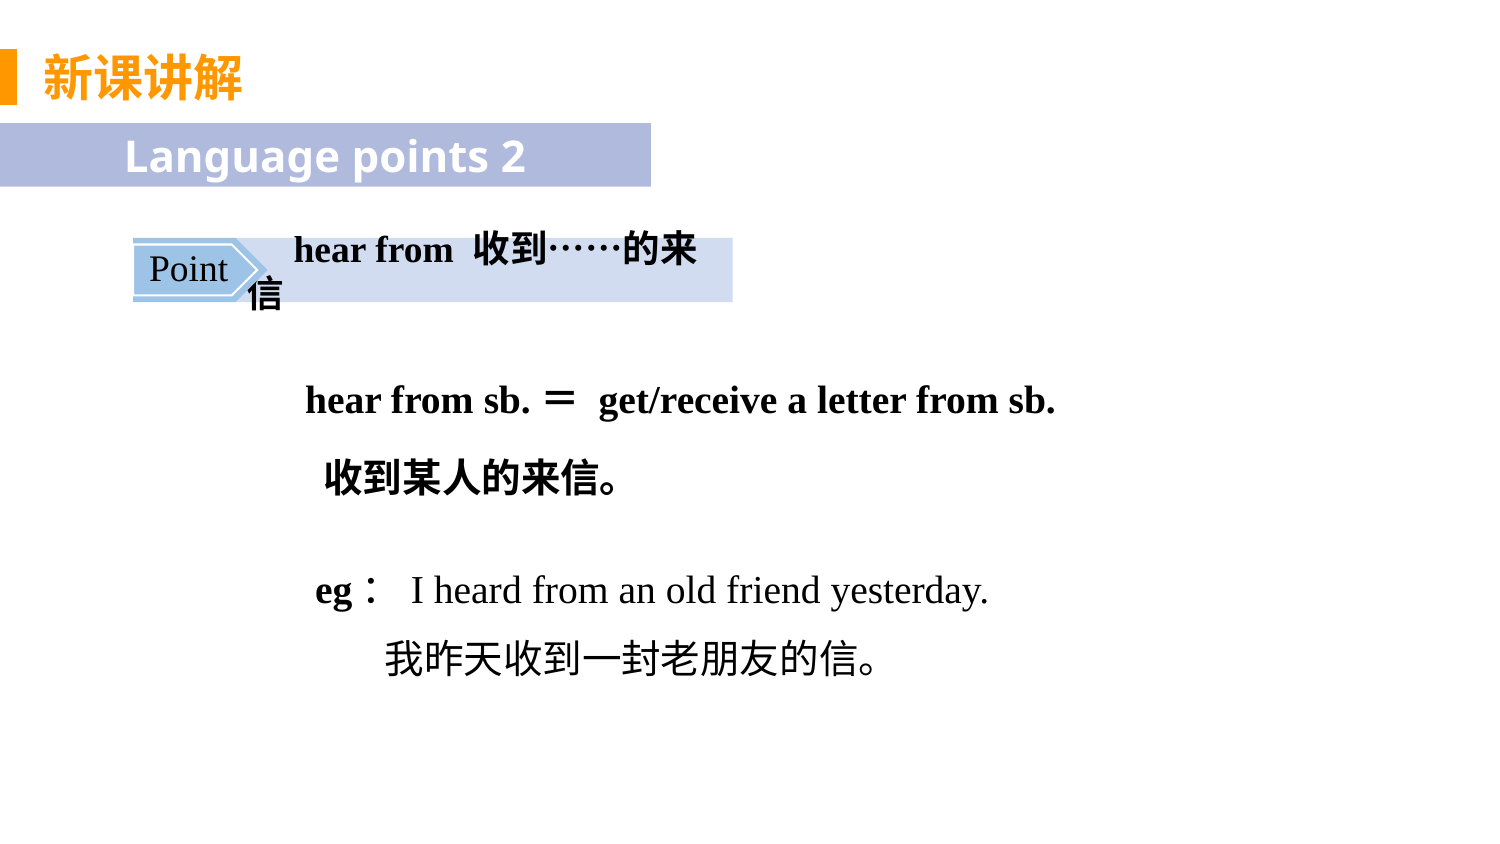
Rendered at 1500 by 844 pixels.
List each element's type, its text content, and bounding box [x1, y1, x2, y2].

text_box hear from sb.＝ get/receive a letter from sb. 收到某人的来信。 eg：I heard from an old friend yesterday. 我昨天收到一封老朋友的信。 [293, 344, 1174, 687]
text_box 新课讲解 [31, 41, 255, 113]
text_box [0, 48, 18, 107]
text_box [133, 237, 268, 303]
text_box hear from 收到……的来信 [236, 237, 733, 303]
text_box Point [133, 244, 258, 296]
text_box Language points 2 [0, 123, 651, 187]
